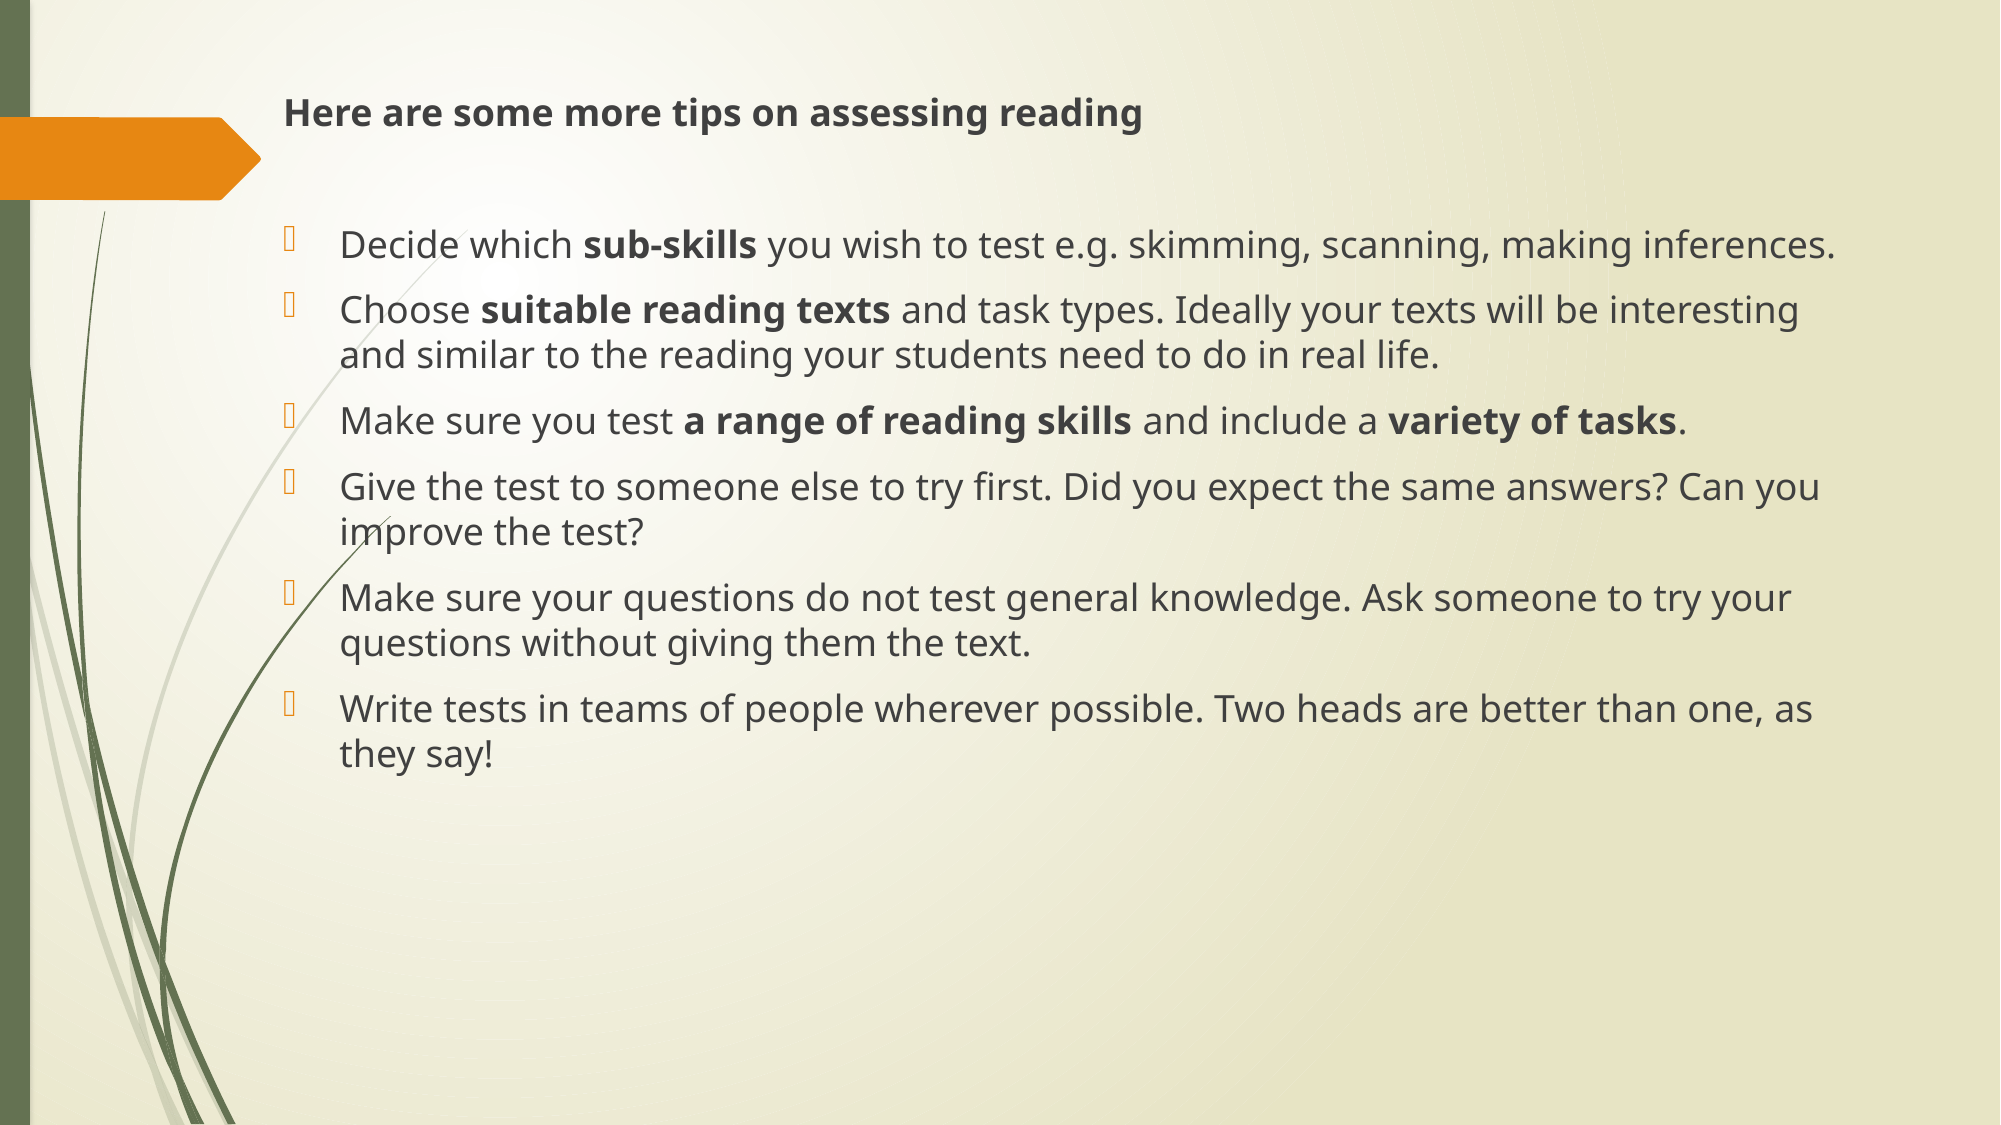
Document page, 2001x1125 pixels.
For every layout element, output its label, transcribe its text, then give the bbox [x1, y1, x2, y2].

list Here are some more tips on assessing reading Decide which sub-skills you wish to test e.g. skimming, scanning, making inferences. Choose suitable reading texts and task types. Ideally your texts will be interesting and similar to the reading your students need to do in real life. Make sure you test a range of reading skills and include a variety of tasks. Give the test to someone else to try first. Did you expect the same answers? Can you improve the test? Make sure your questions do not test general knowledge. Ask someone to try your questions without giving them the text. Write tests in teams of people wherever possible. Two heads are better than one, as they say! [268, 81, 1888, 1007]
